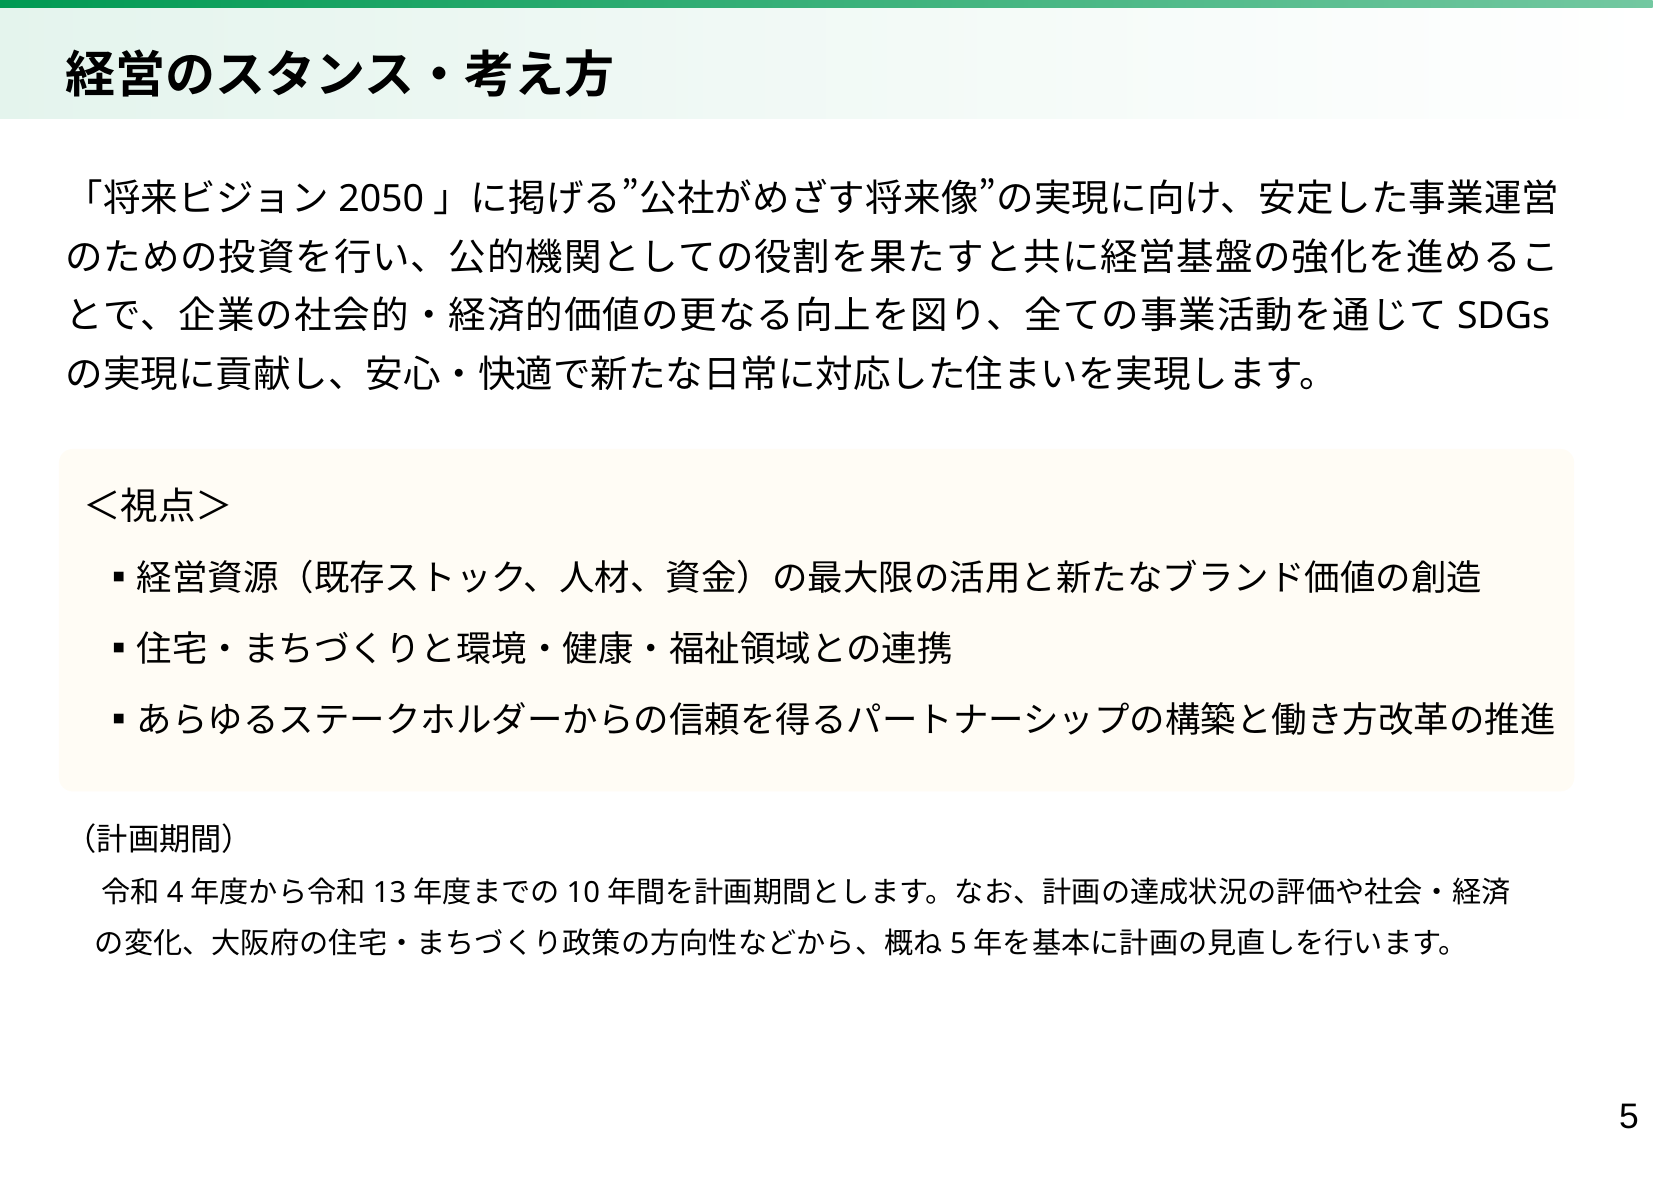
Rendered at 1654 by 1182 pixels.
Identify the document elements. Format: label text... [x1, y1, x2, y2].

text_box 「将来ビジョン2050」に掲げる”公社がめざす将来像”の実現に向け、安定した事業運営のための投資を行い、公的機関としての役割を果たすと共に経営基盤の強化を進めることで、企業の社会的・経済的価値の更なる向上を図り、全ての事業活動を通じてSDGsの実現に貢献し、安心・快適で新たな日常に対応した住まいを実現します。 ＜視点＞ ▪経営資源（既存ストック、人材、資金）の最大限の活用と新たなブランド価値の創造 ▪住宅・まちづくりと環境・健康・福祉領域との連携 ▪あらゆるステークホルダーからの信頼を得るパートナーシップの構築と働き方改革の推進 （計画期間） 令和4年度から令和13年度までの10年間を計画期間とします。なお、計画の達成状況の評価や社会・経済 の変化、大阪府の住宅・まちづくり政策の方向性などから、概ね5年を基本に計画の見直しを行います。 [50, 153, 1575, 1147]
title 経営のスタンス・考え方 [0, 16, 1595, 138]
slide_number 4 [1309, 1071, 1654, 1151]
